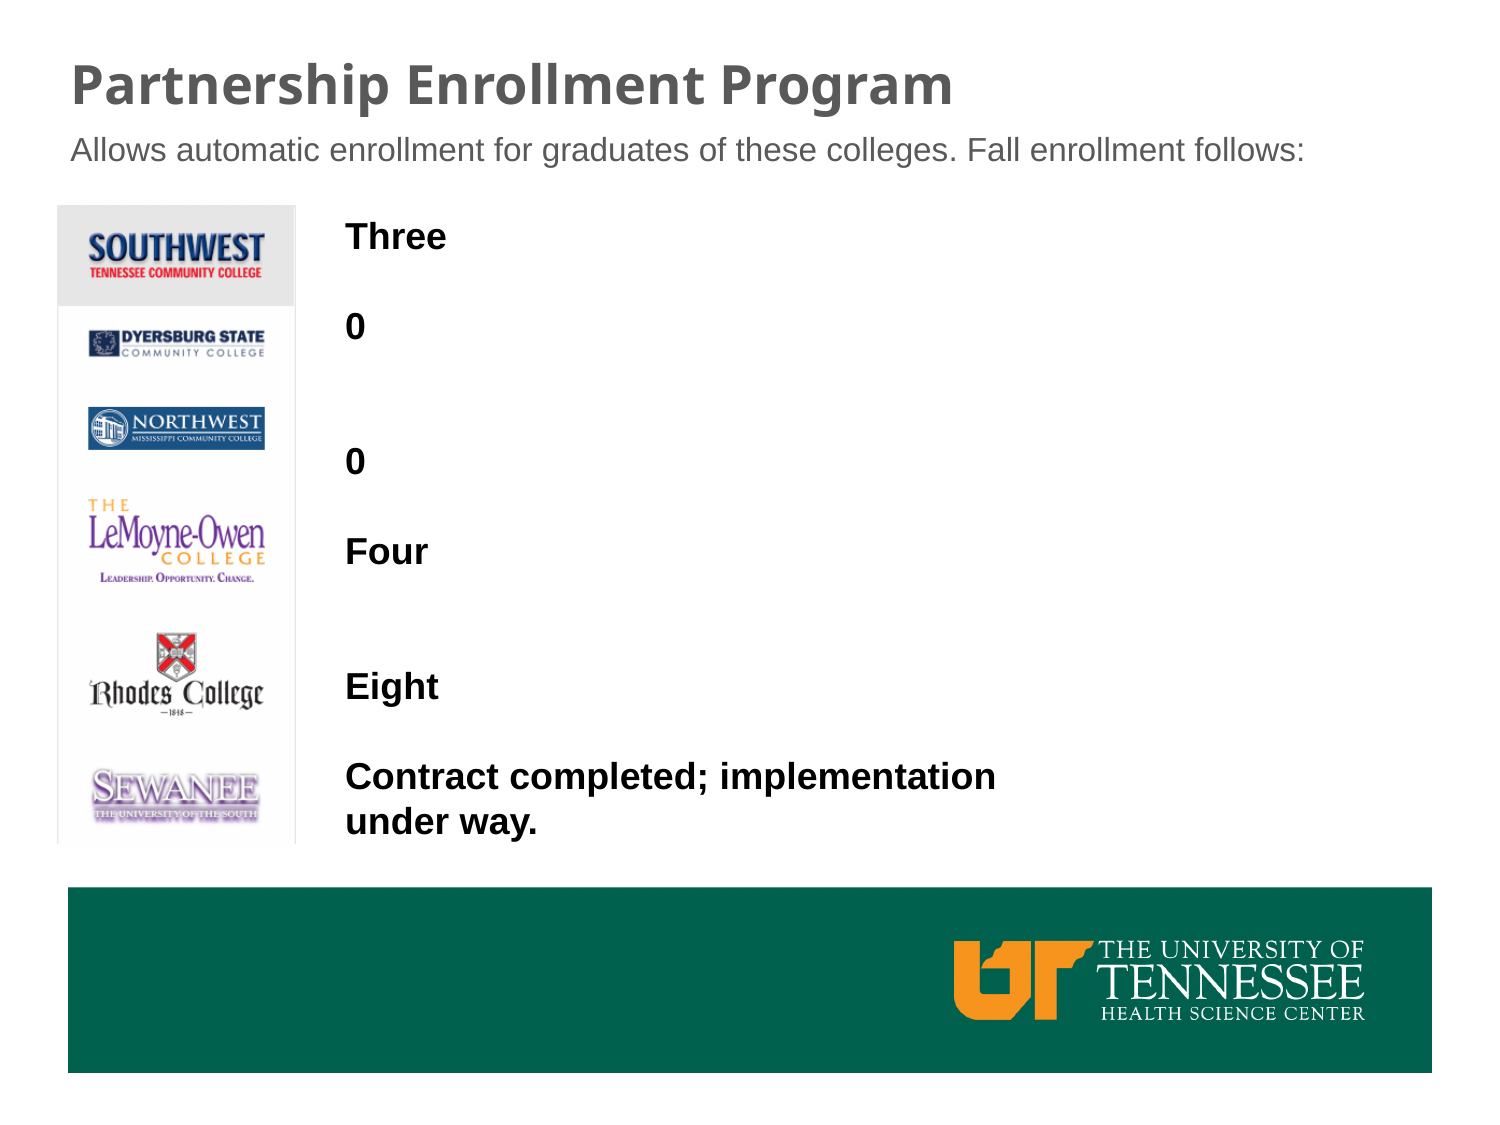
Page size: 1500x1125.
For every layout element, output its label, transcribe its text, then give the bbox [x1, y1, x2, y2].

picture [55, 49, 1433, 1074]
text_box Partnership Enrollment Program Allows automatic enrollment for graduates of these colleges. Fall enrollment follows: [55, 43, 1378, 176]
